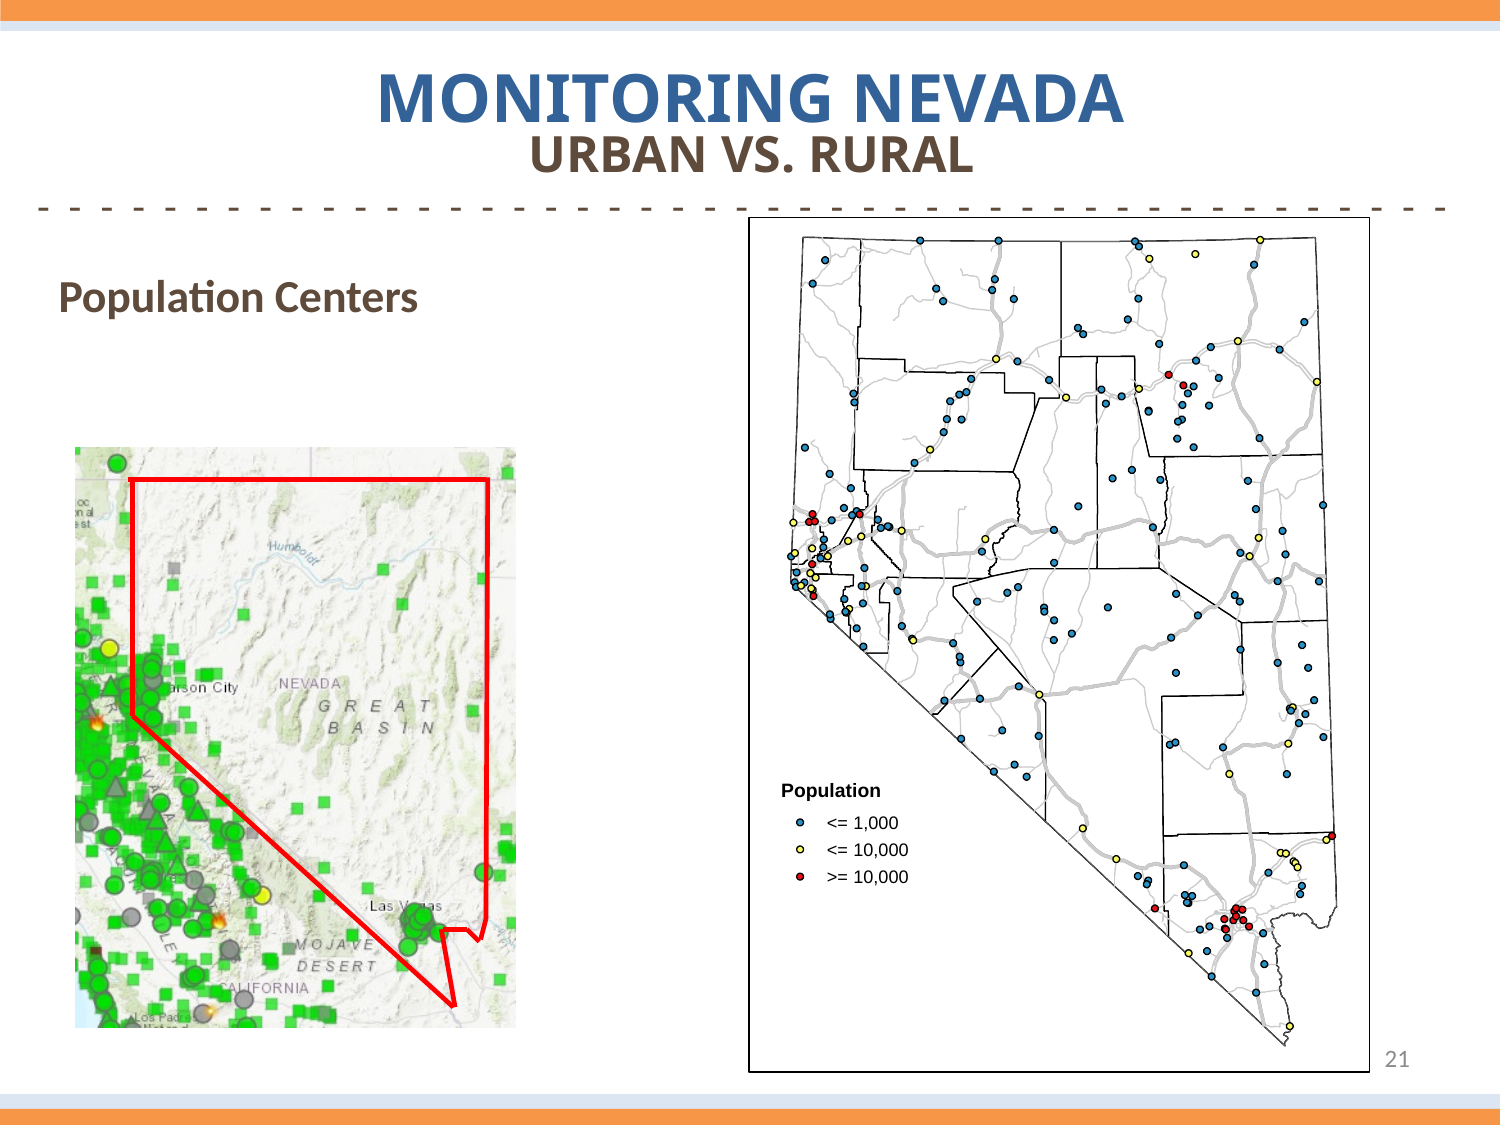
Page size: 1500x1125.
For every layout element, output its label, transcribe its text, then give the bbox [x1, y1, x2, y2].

picture [730, 201, 1388, 1084]
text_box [0, 1093, 1500, 1125]
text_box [0, 0, 1500, 32]
text_box Population Centers [0, 259, 481, 329]
text_box - - - - - - - - - - - - - - - - - - - - - - - - - - - - - - - - - - - - - - - - - - - - - [1, 172, 1500, 313]
slide_number 21 [1390, 1027, 1425, 1088]
text_box Urban vs. Rural [1, 144, 1500, 172]
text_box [74, 447, 516, 1028]
text_box Monitoring Nevada [0, 48, 1500, 144]
